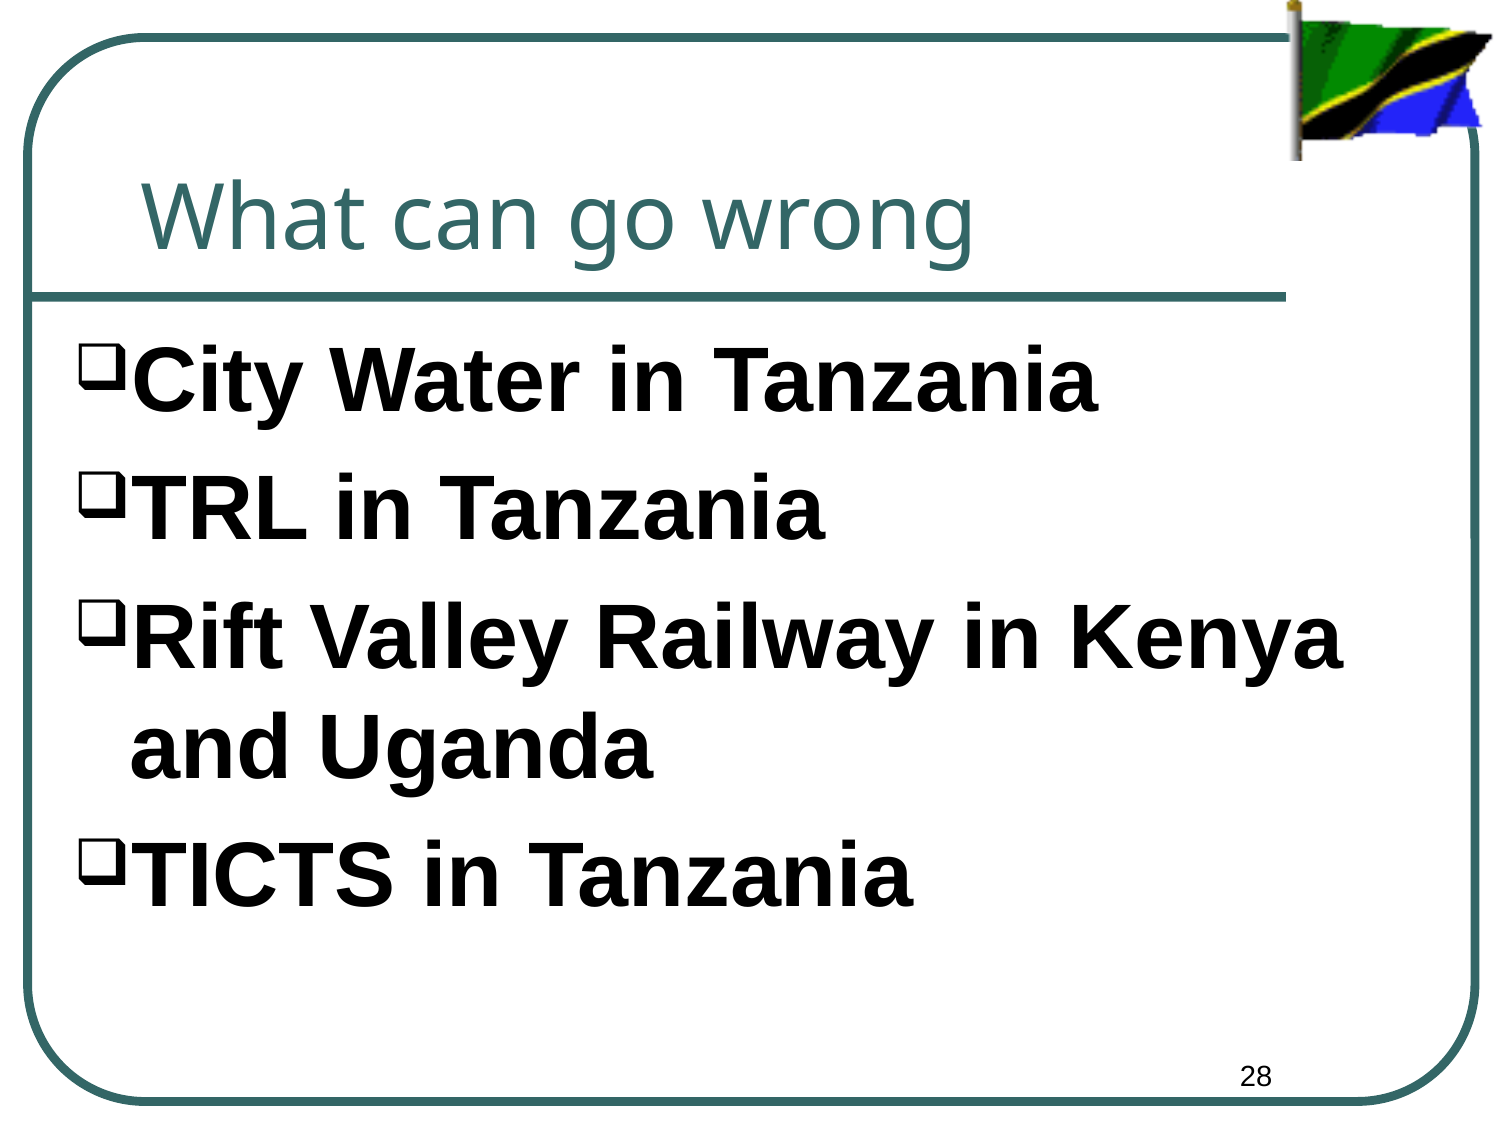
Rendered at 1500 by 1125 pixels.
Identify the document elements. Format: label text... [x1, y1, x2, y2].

picture [1281, 0, 1500, 161]
slide_number [124, 1048, 463, 1124]
list City Water in Tanzania TRL in Tanzania Rift Valley Railway in Kenya and Uganda TICTS in Tanzania [58, 312, 1388, 976]
slide_number 28 [1124, 1049, 1388, 1125]
title What can go wrong [124, 87, 1388, 276]
